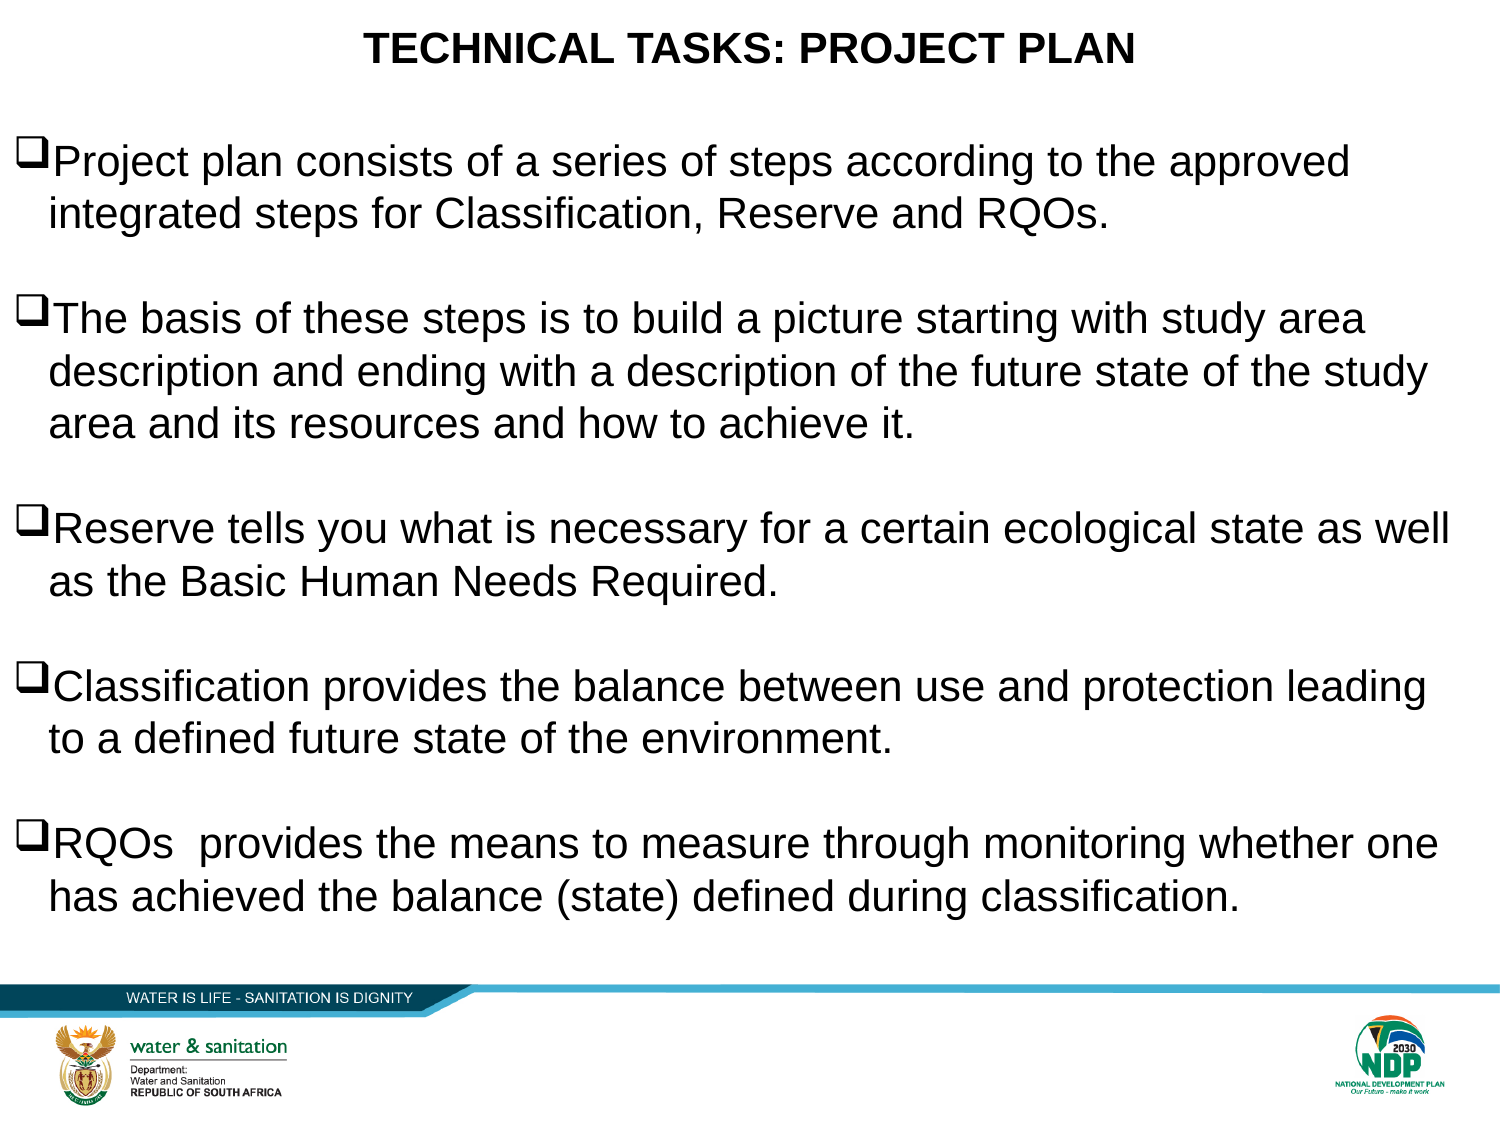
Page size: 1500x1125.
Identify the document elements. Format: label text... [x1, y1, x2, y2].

text_box Project plan consists of a series of steps according to the approved integrated steps for Classification, Reserve and RQOs. The basis of these steps is to build a picture starting with study area description and ending with a description of the future state of the study area and its resources and how to achieve it. Reserve tells you what is necessary for a certain ecological state as well as the Basic Human Needs Required. Classification provides the balance between use and protection leading to a defined future state of the environment. RQOs provides the means to measure through monitoring whether one has achieved the balance (state) defined during classification. [0, 125, 1474, 928]
text_box TECHNICAL TASKS: PROJECT PLAN [249, 12, 1251, 80]
picture [0, 437, 1500, 1122]
